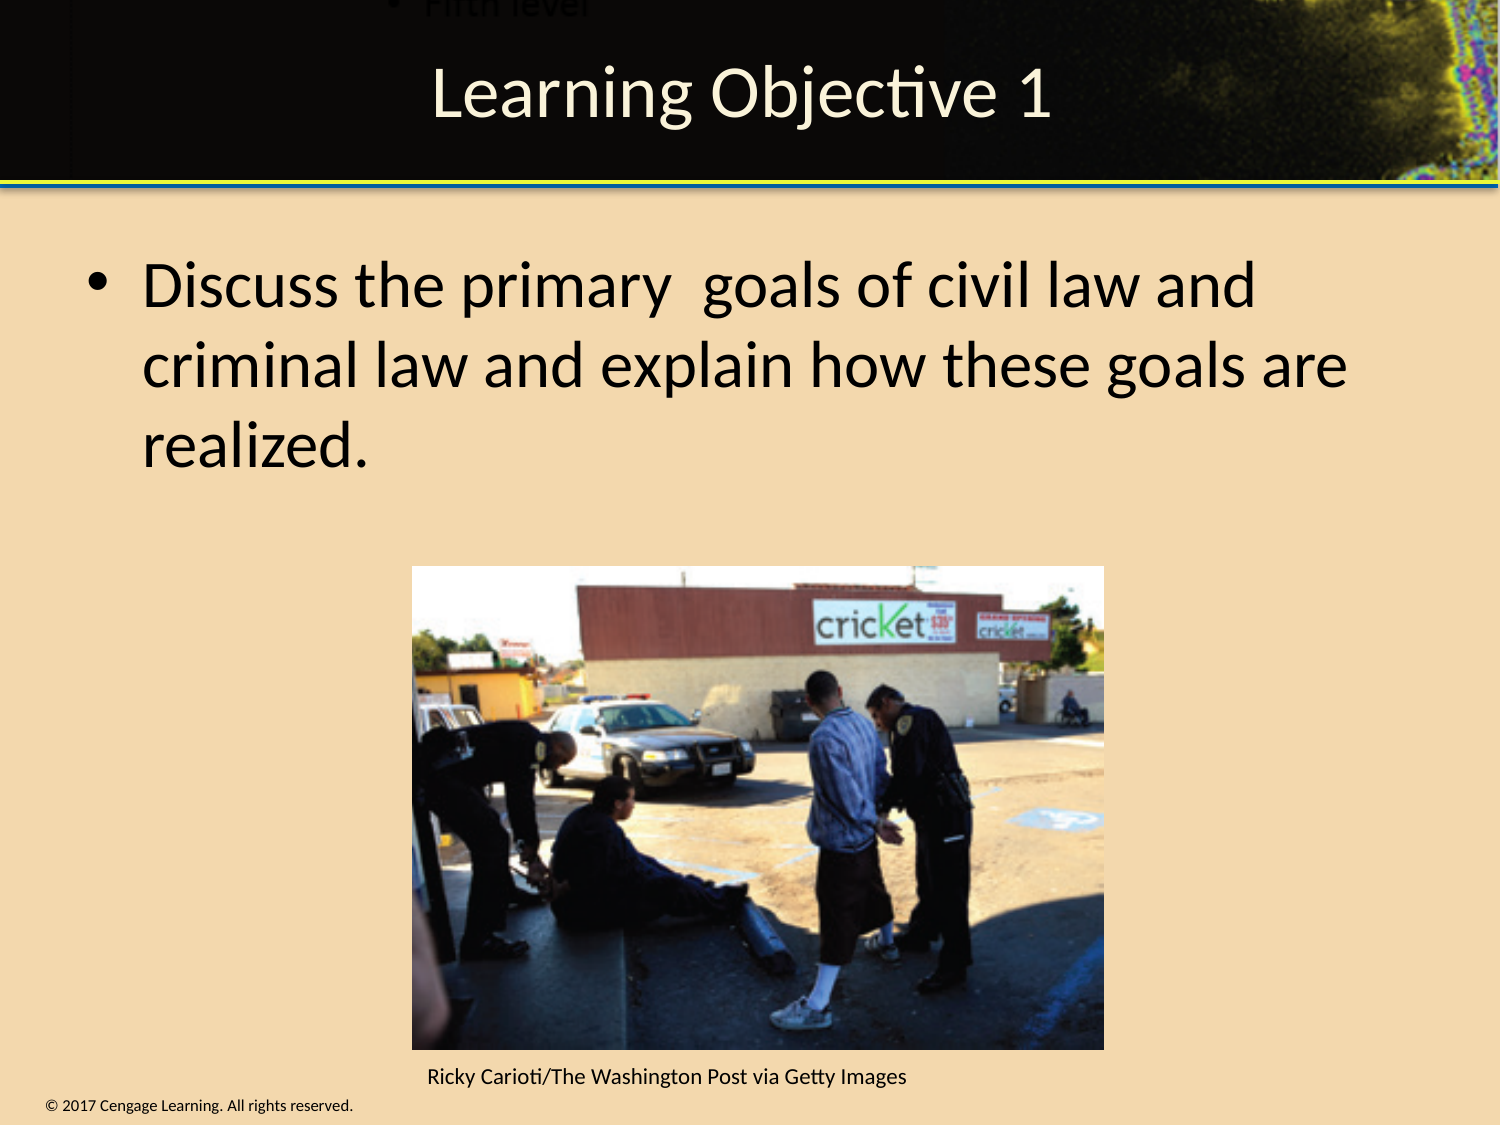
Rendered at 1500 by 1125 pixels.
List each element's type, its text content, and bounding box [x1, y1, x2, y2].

text_box Ricky Carioti/The Washington Post via Getty Images [412, 1053, 1163, 1097]
picture [412, 566, 1104, 1051]
picture [0, 0, 1500, 180]
title Learning Objective 1 [25, 0, 1461, 176]
list Discuss the primary goals of civil law and criminal law and explain how these goals are realized. [71, 232, 1445, 1075]
